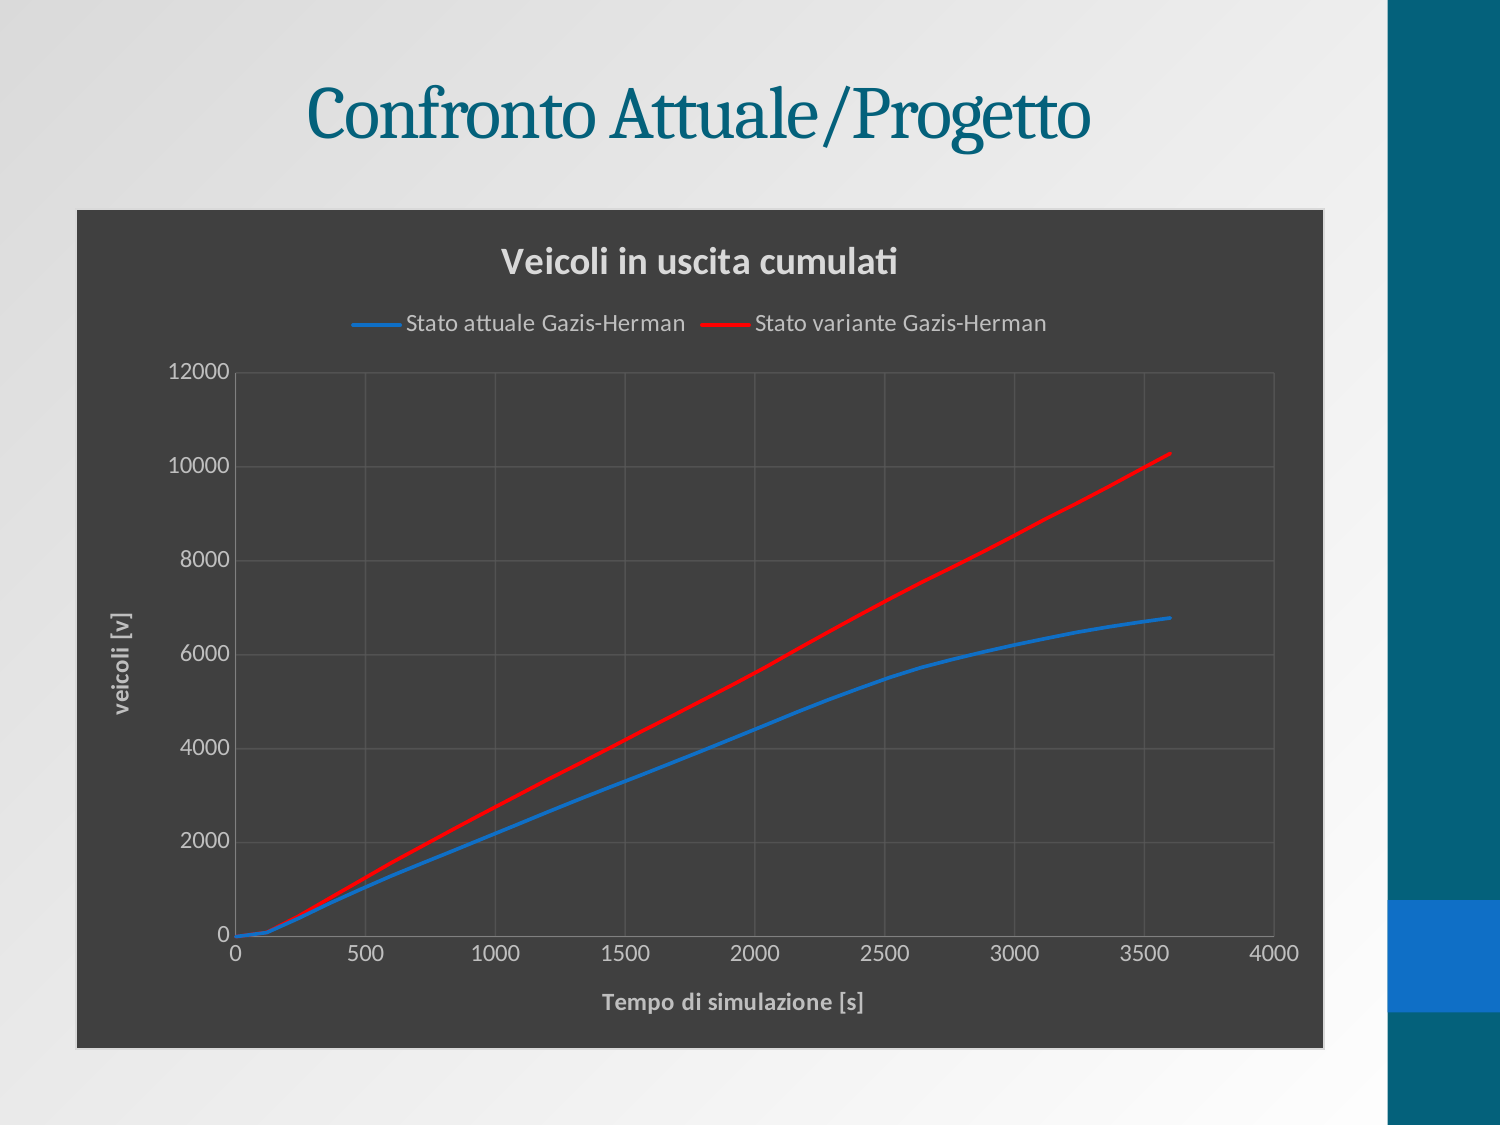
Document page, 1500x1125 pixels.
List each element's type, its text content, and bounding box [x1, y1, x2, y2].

title Confronto Attuale/Progetto [75, 45, 1325, 173]
chart [74, 207, 1326, 1051]
